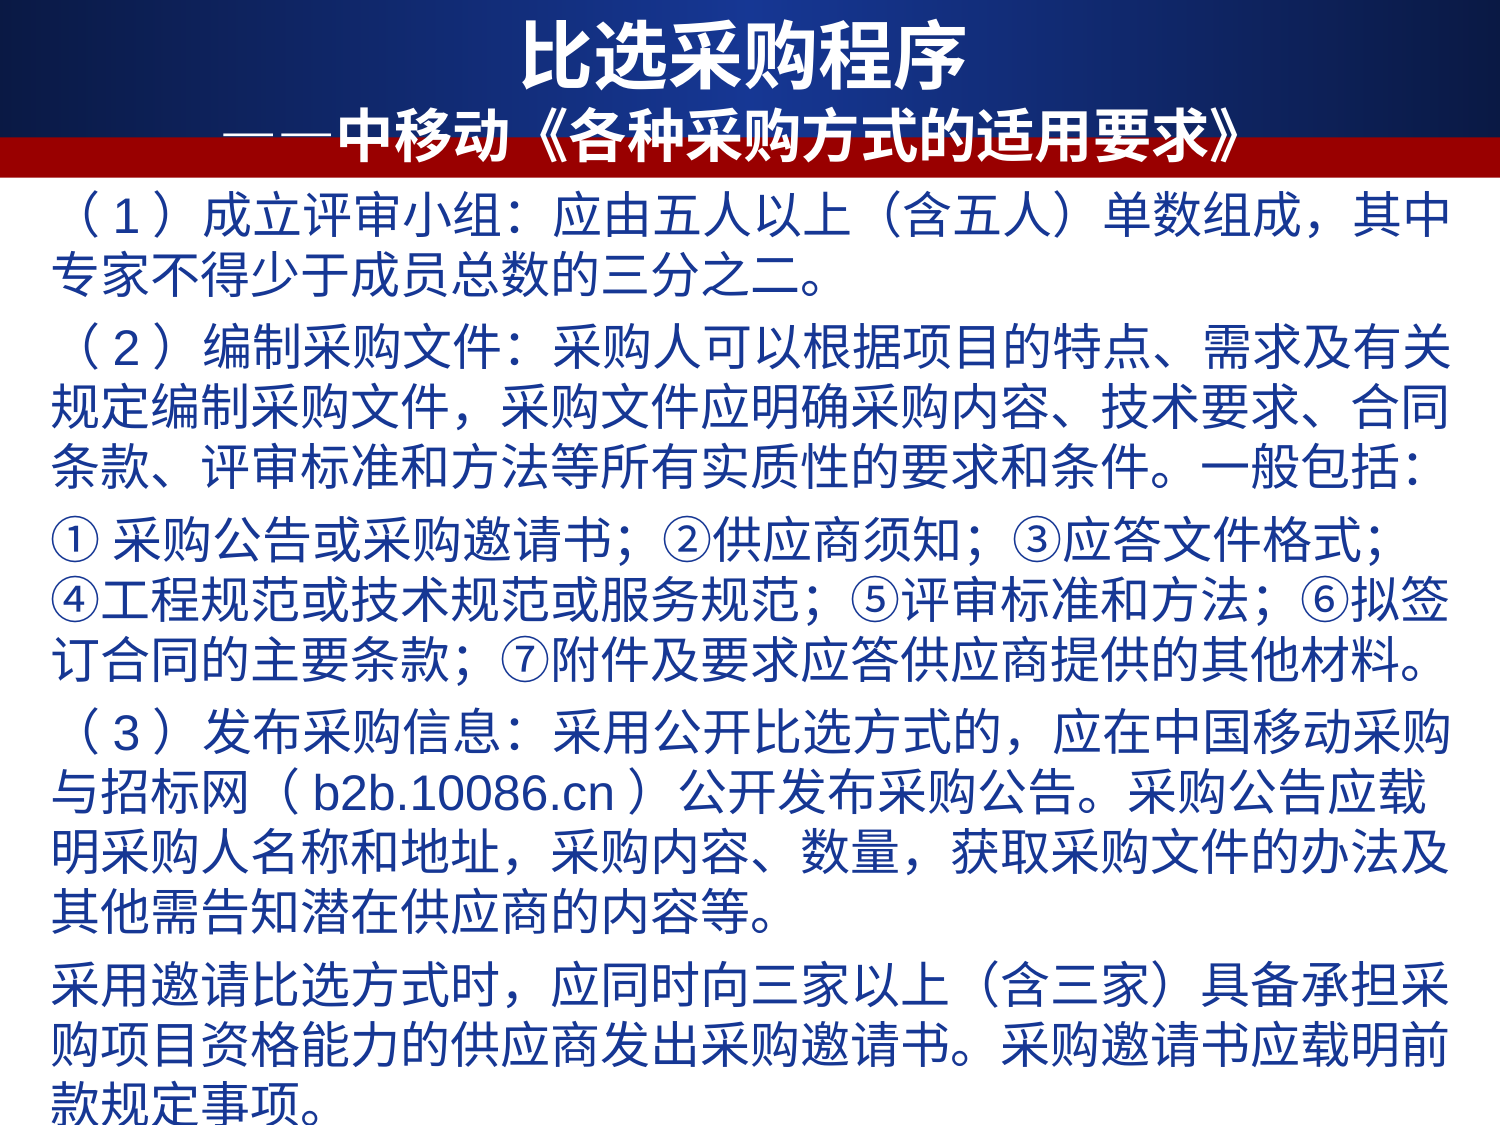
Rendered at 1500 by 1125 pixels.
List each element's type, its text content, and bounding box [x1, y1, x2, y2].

title 比选采购程序 ——中移动《各种采购方式的适用要求》 [49, 68, 1438, 175]
list （1）成立评审小组：应由五人以上（含五人）单数组成，其中专家不得少于成员总数的三分之二。 （2）编制采购文件：采购人可以根据项目的特点、需求及有关规定编制采购文件，采购文件应明确采购内容、技术要求、合同条款、评审标准和方法等所有实质性的要求和条件。一般包括： ①采购公告或采购邀请书；②供应商须知；③应答文件格式；④工程规范或技术规范或服务规范；⑤评审标准和方法；⑥拟签订合同的主要条款；⑦附件及要求应答供应商提供的其他材料。 （3）发布采购信息：采用公开比选方式的，应在中国移动采购与招标网（b2b.10086.cn）公开发布采购公告。采购公告应载明采购人名称和地址，采购内容、数量，获取采购文件的办法及其他需告知潜在供应商的内容等。 采用邀请比选方式时，应同时向三家以上（含三家）具备承担采购项目资格能力的供应商发出采购邀请书。采购邀请书应载明前款规定事项。 [35, 175, 1471, 976]
